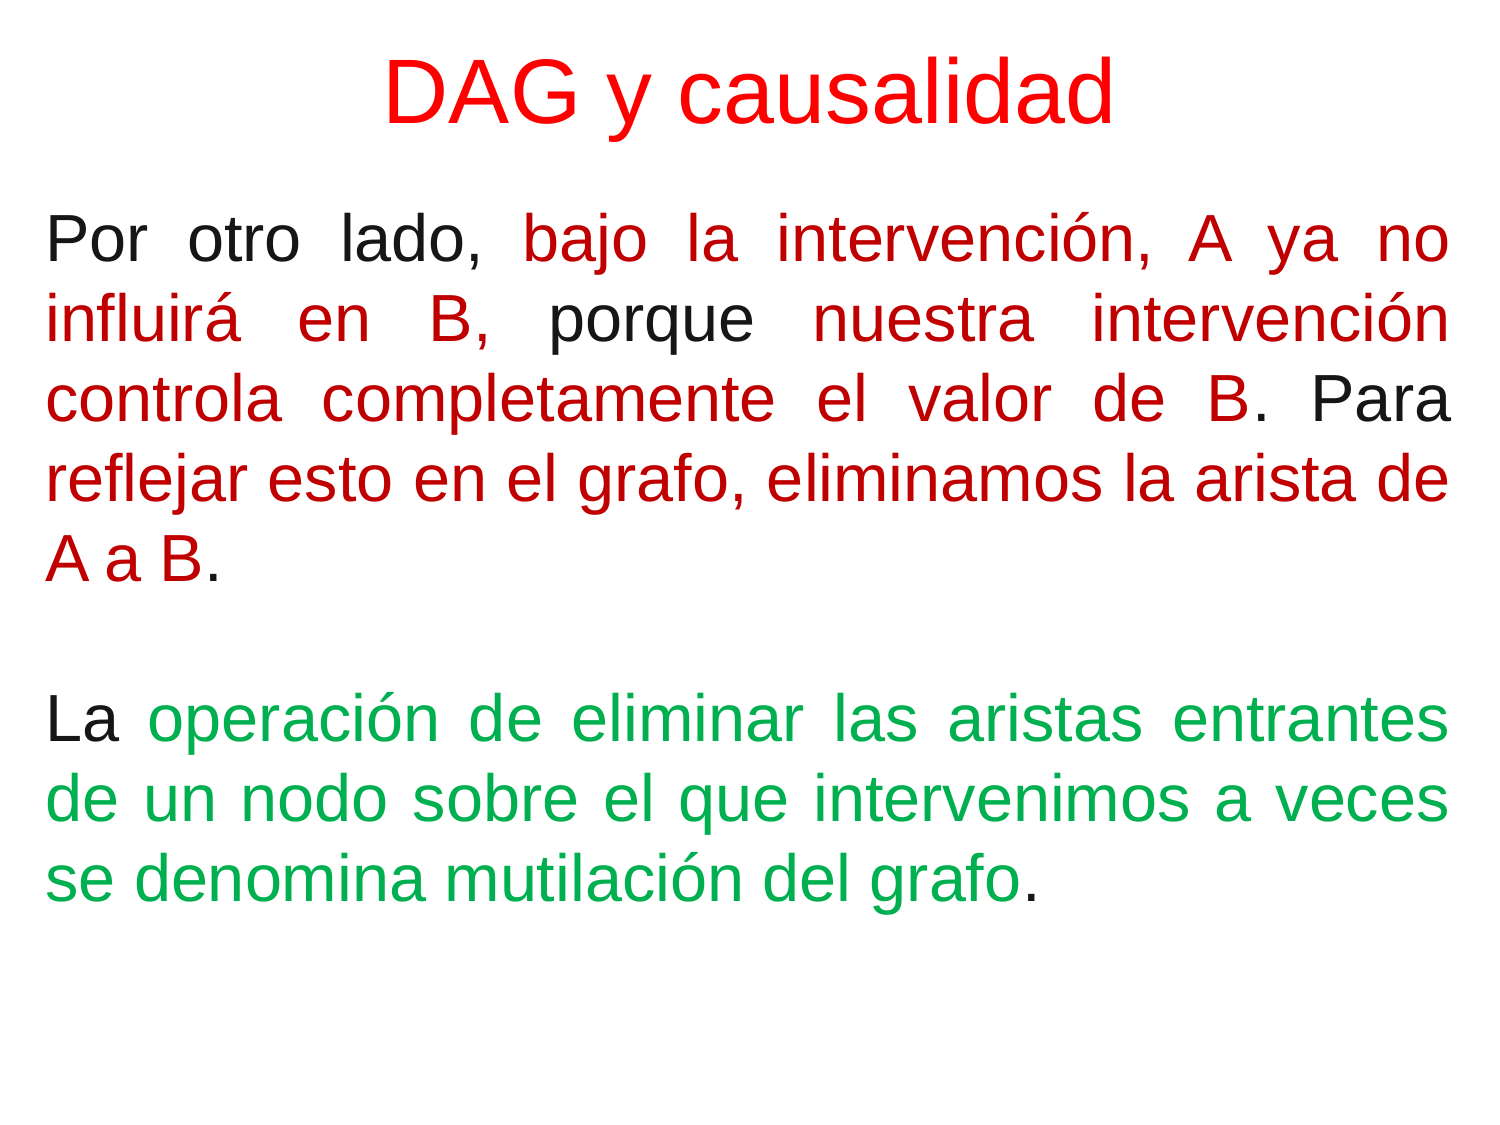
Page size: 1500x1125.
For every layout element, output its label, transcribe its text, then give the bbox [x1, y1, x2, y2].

title DAG y causalidad [0, 0, 1500, 188]
text_box Por otro lado, bajo la intervención, A ya no influirá en B, porque nuestra intervención controla completamente el valor de B. Para reflejar esto en el grafo, eliminamos la arista de A a B. La operación de eliminar las aristas entrantes de un nodo sobre el que intervenimos a veces se denomina mutilación del grafo. [30, 187, 1466, 922]
